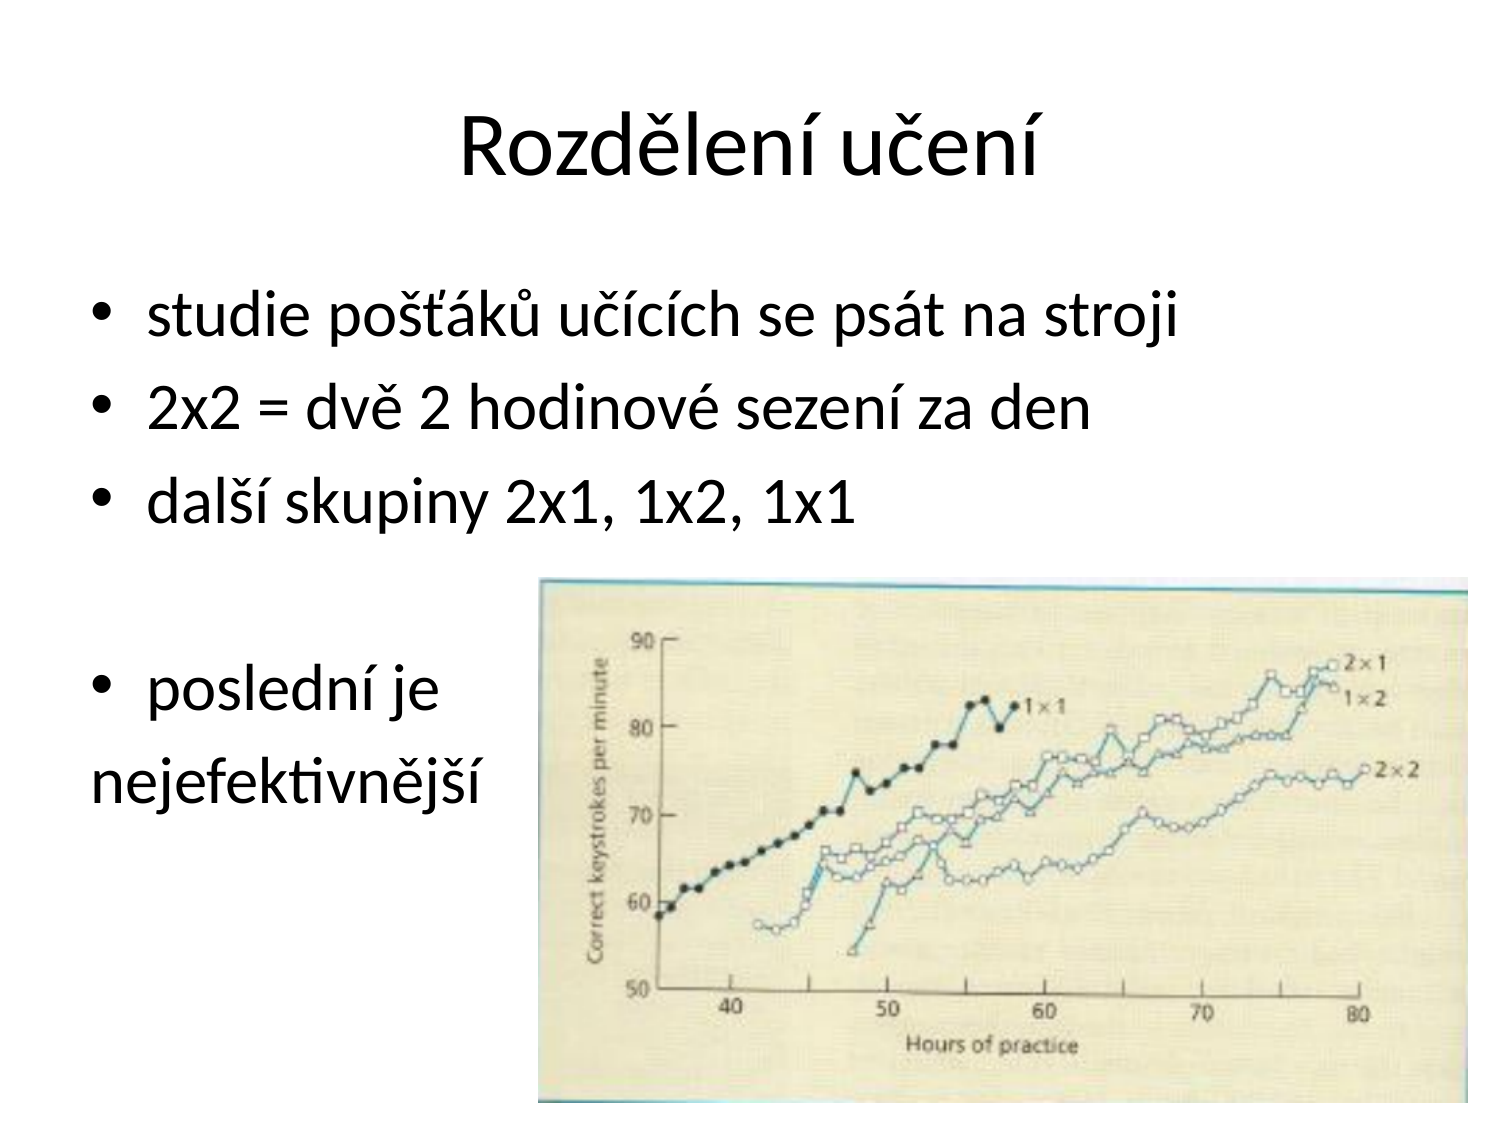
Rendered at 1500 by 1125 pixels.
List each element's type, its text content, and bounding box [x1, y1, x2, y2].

list studie pošťáků učících se psát na stroji 2x2 = dvě 2 hodinové sezení za den další skupiny 2x1, 1x2, 1x1 poslední je nejefektivnější [75, 262, 1425, 1005]
picture [538, 577, 1469, 1103]
title Rozdělení učení [75, 45, 1425, 233]
